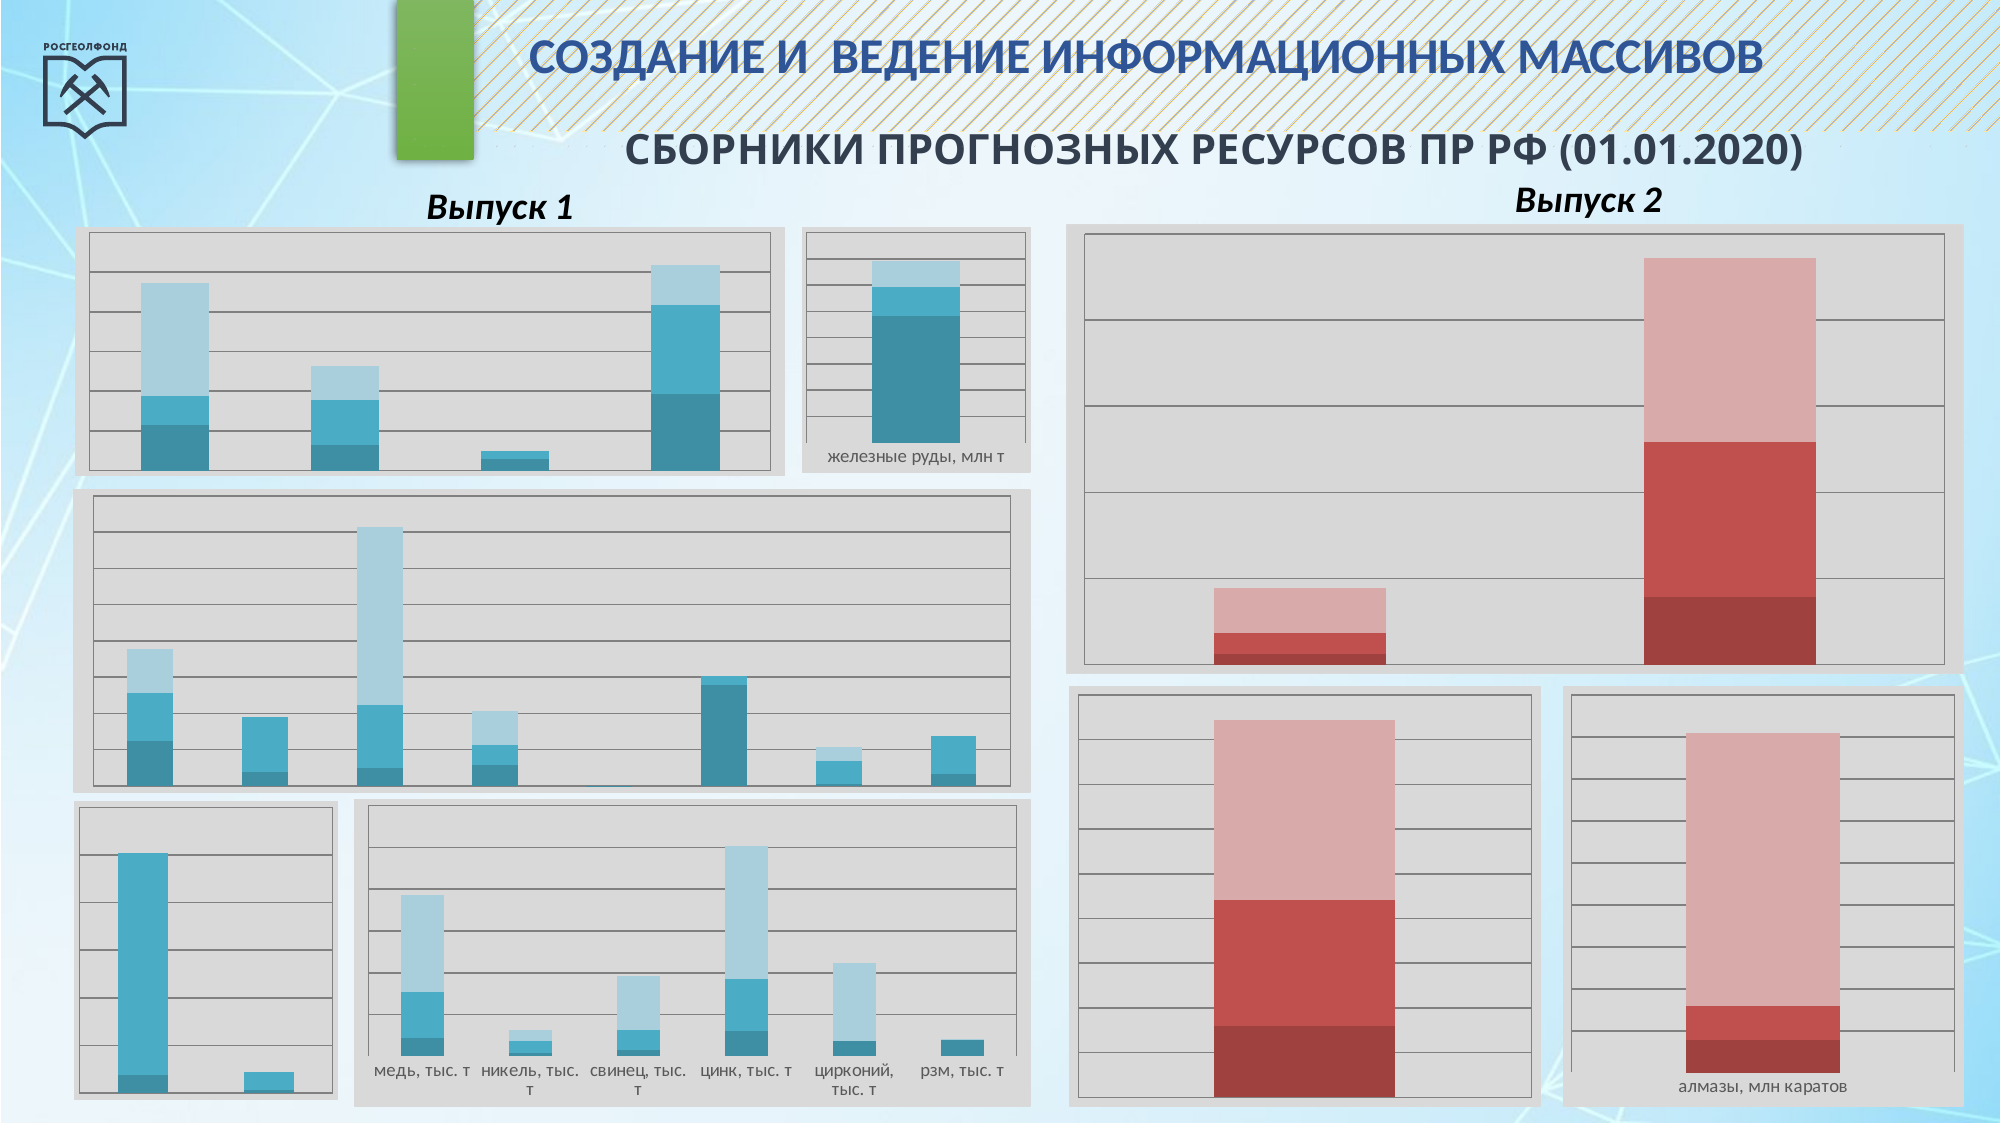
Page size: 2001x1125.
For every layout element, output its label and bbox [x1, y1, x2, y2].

chart [73, 489, 1031, 793]
text_box [42, 42, 127, 140]
chart [73, 800, 339, 1100]
picture [1, 0, 2000, 1124]
chart [74, 226, 786, 477]
chart [1065, 224, 1964, 675]
text_box [412, 0, 2000, 132]
chart [353, 798, 1031, 1107]
chart [1068, 685, 1542, 1107]
chart [801, 226, 1031, 473]
chart [1562, 685, 1964, 1107]
